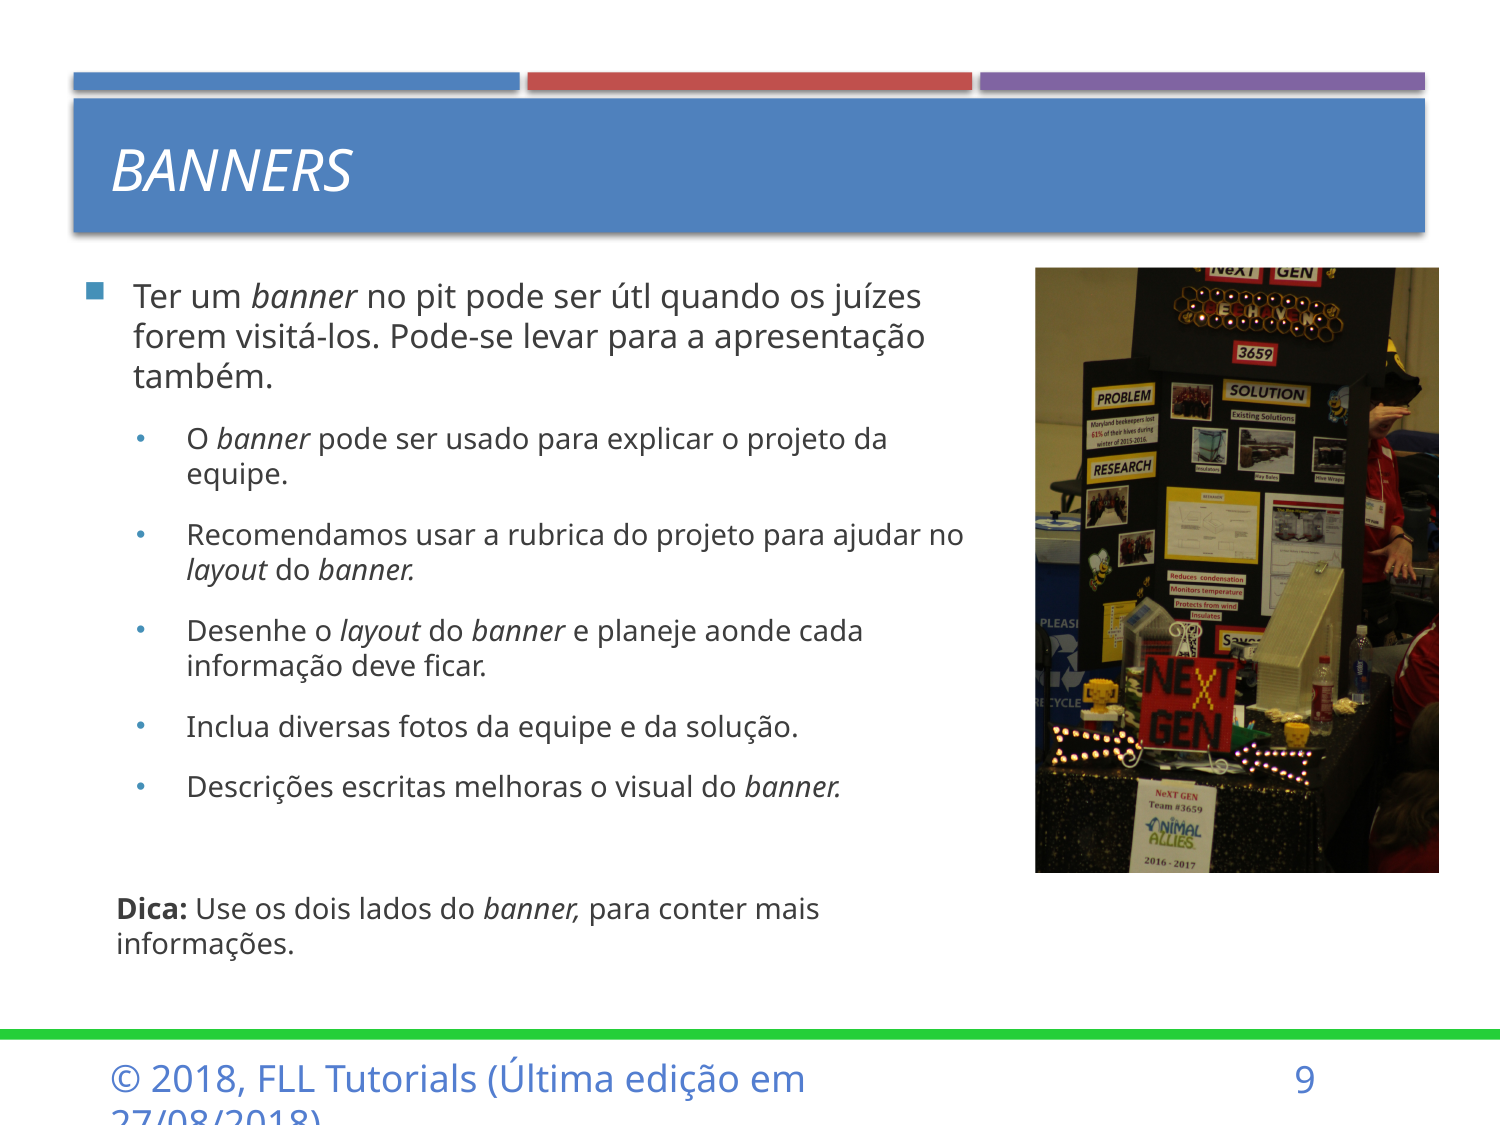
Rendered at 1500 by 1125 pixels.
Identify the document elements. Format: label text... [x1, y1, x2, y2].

text_box 9 [1279, 1048, 1406, 1109]
text_box banners [95, 112, 1406, 211]
text_box Ter um banner no pit pode ser útl quando os juízes forem visitá-los. Pode-se levar para a apresentação também. O banner pode ser usado para explicar o projeto da equipe. Recomendamos usar a rubrica do projeto para ajudar no layout do banner. Desenhe o layout do banner e planeje aonde cada informação deve ficar. Inclua diversas fotos da equipe e da solução. Descrições escritas melhoras o visual do banner. Dica: Use os dois lados do banner, para conter mais informações. [68, 267, 990, 929]
text_box © 2018, FLL Tutorials (Última edição em 27/08/2018) [95, 1047, 1016, 1108]
picture [934, 268, 1500, 872]
